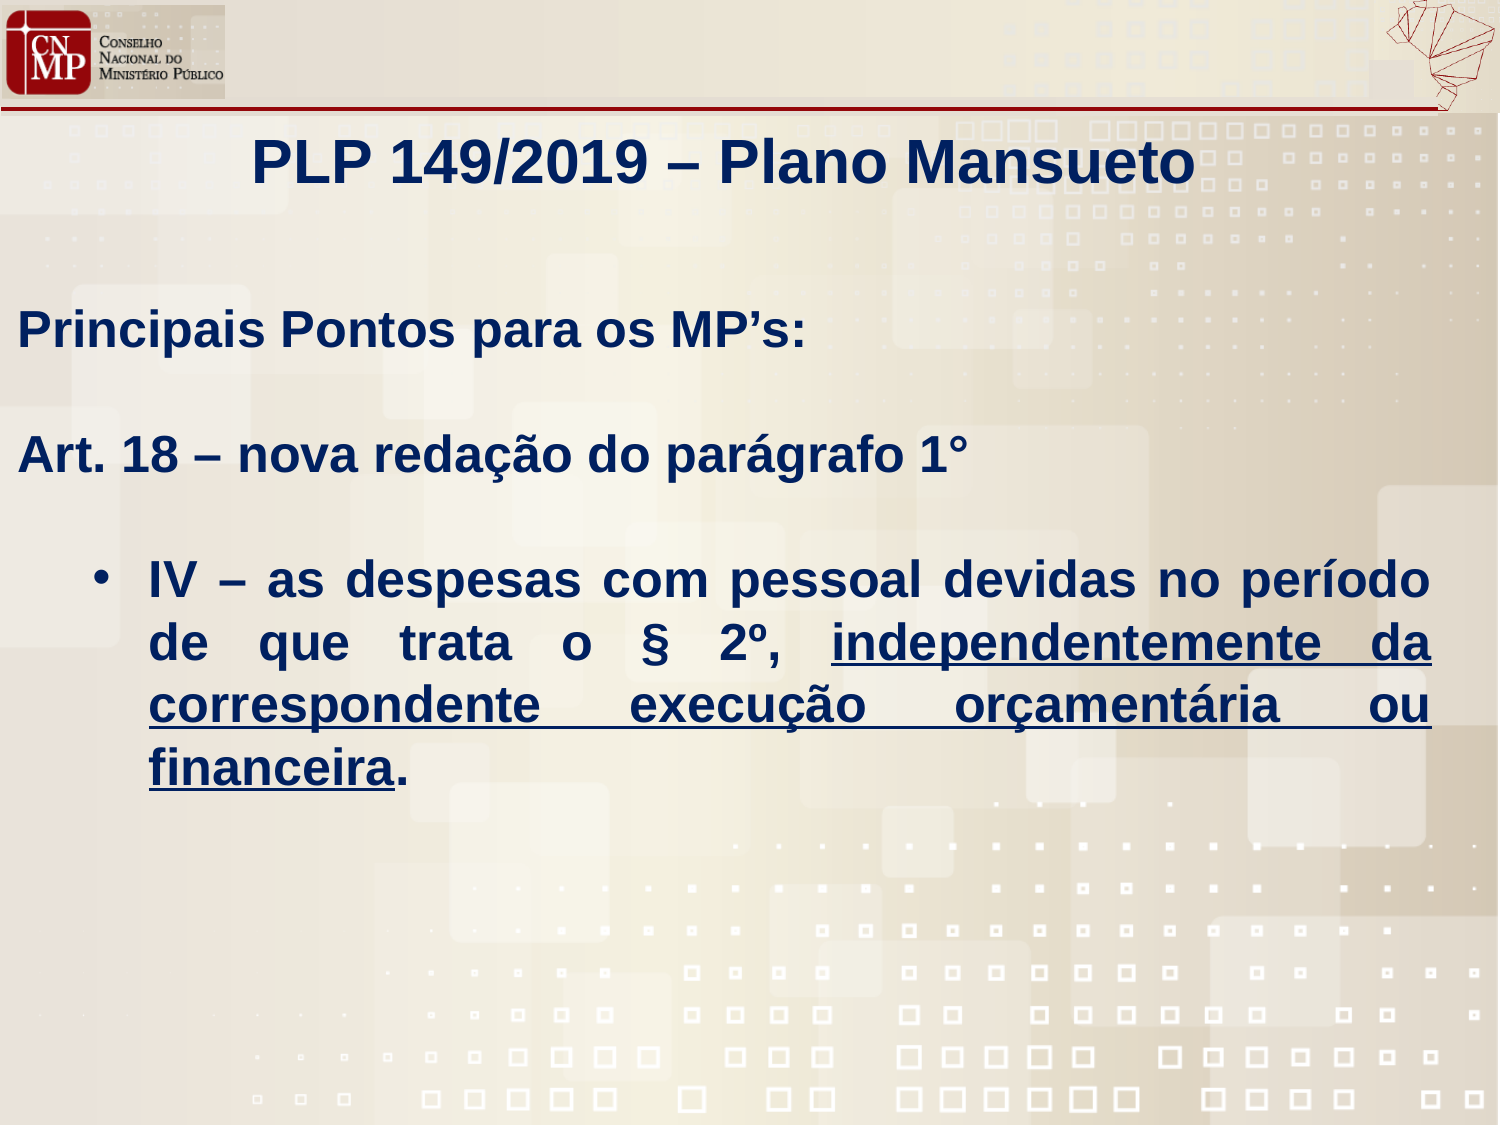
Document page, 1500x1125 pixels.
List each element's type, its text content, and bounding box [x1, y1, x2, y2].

picture [0, 0, 1500, 1125]
text_box PLP 149/2019 – Plano Mansueto Principais Pontos para os MP’s: Art. 18 – nova redação do parágrafo 1° IV – as despesas com pessoal devidas no período de que trata o § 2º, independentemente da correspondente execução orçamentária ou financeira. [2, 113, 1447, 804]
